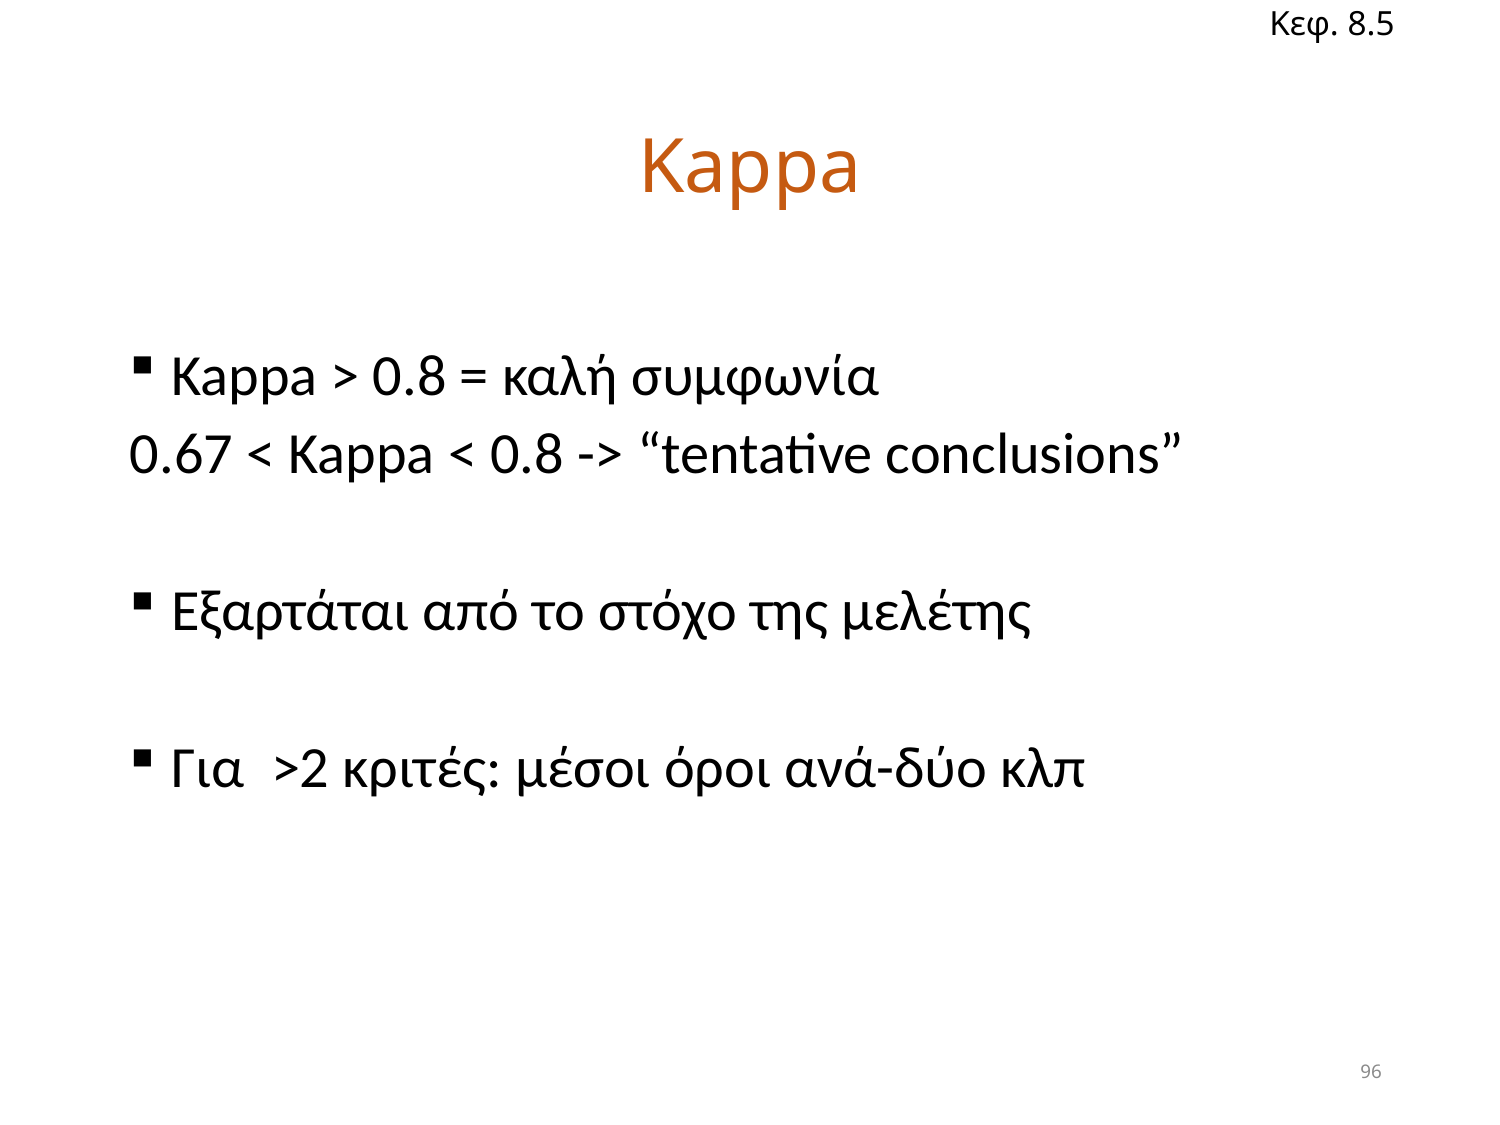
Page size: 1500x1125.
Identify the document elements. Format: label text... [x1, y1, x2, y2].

list Kappa > 0.8 = καλή συμφωνία 0.67 < Kappa < 0.8 -> “tentative conclusions” Εξαρτάται από το στόχο της μελέτης Για >2 κριτές: μέσοι όροι ανά-δύο κλπ [115, 337, 1333, 913]
text_box Κεφ. 8.5 [1254, 0, 1410, 50]
slide_number 96 [1059, 1042, 1397, 1103]
title Kappa [103, 59, 1397, 278]
